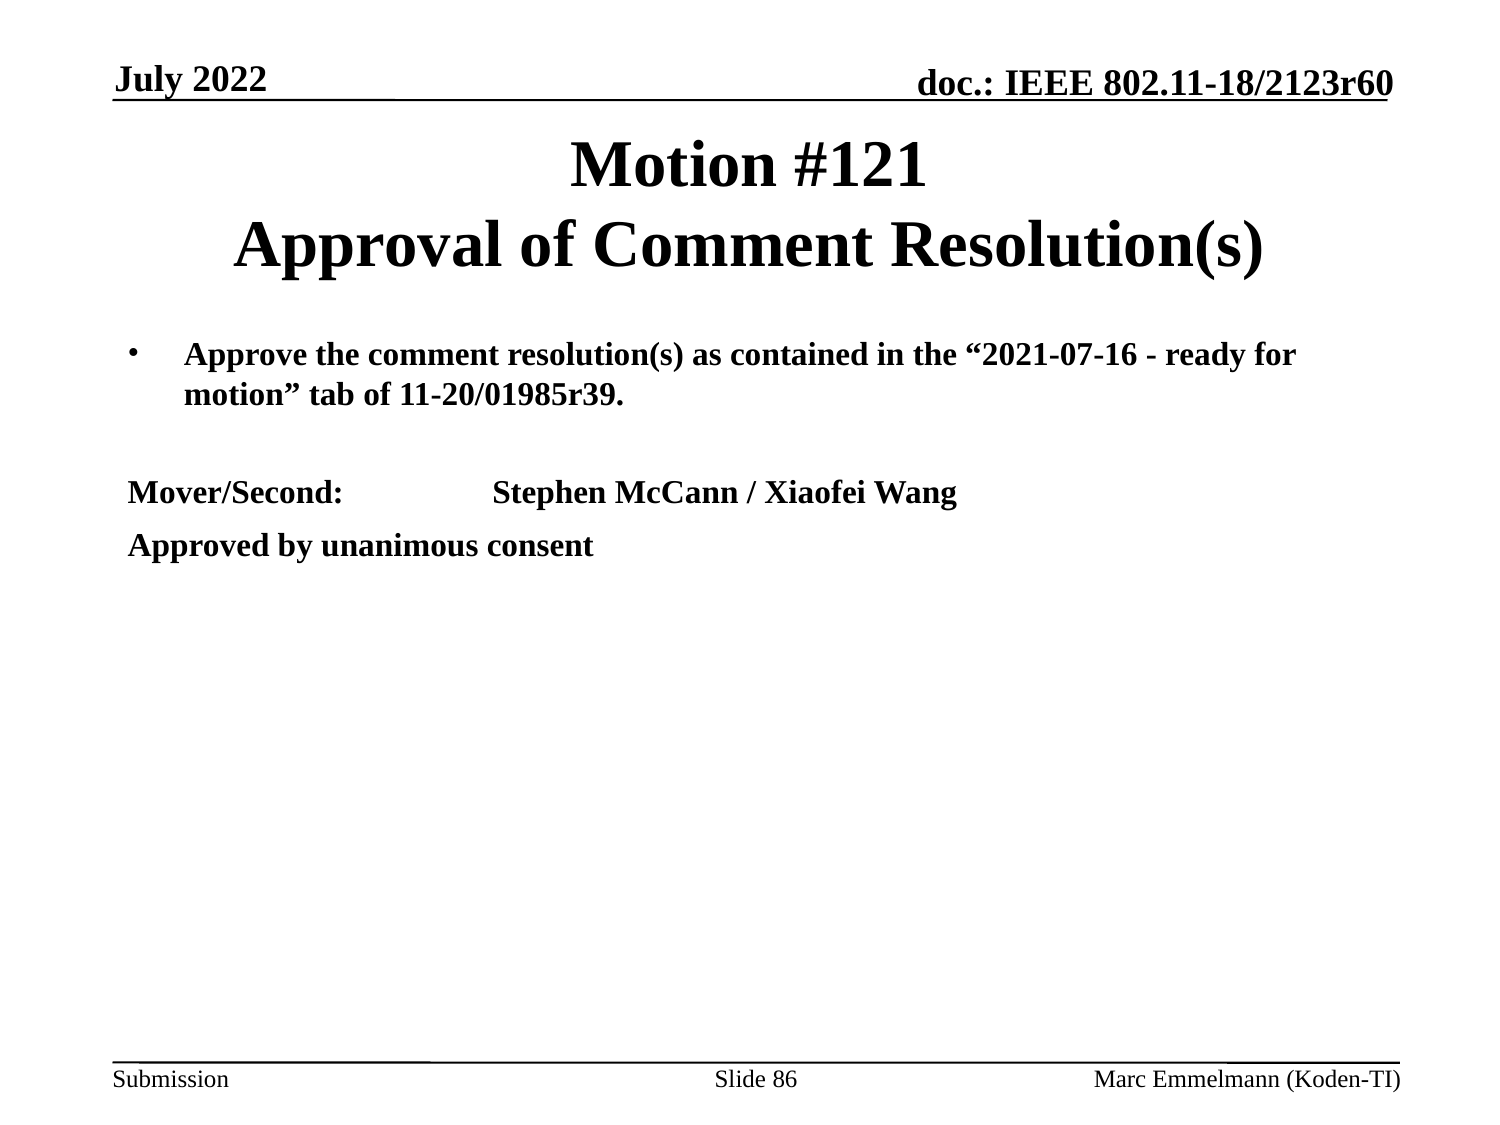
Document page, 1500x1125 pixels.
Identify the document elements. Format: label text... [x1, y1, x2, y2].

title Motion #121 Approval of Comment Resolution(s) [112, 112, 1388, 288]
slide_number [114, 54, 423, 100]
slide_number Slide 86 [712, 1061, 800, 1123]
list Approve the comment resolution(s) as contained in the “2021-07-16 - ready for motion” tab of 11-20/01985r39. Mover/Second: Stephen McCann / Xiaofei Wang Approved by unanimous consent [112, 324, 1388, 1000]
footer Marc Emmelmann (Koden-TI) [878, 1061, 1402, 1093]
